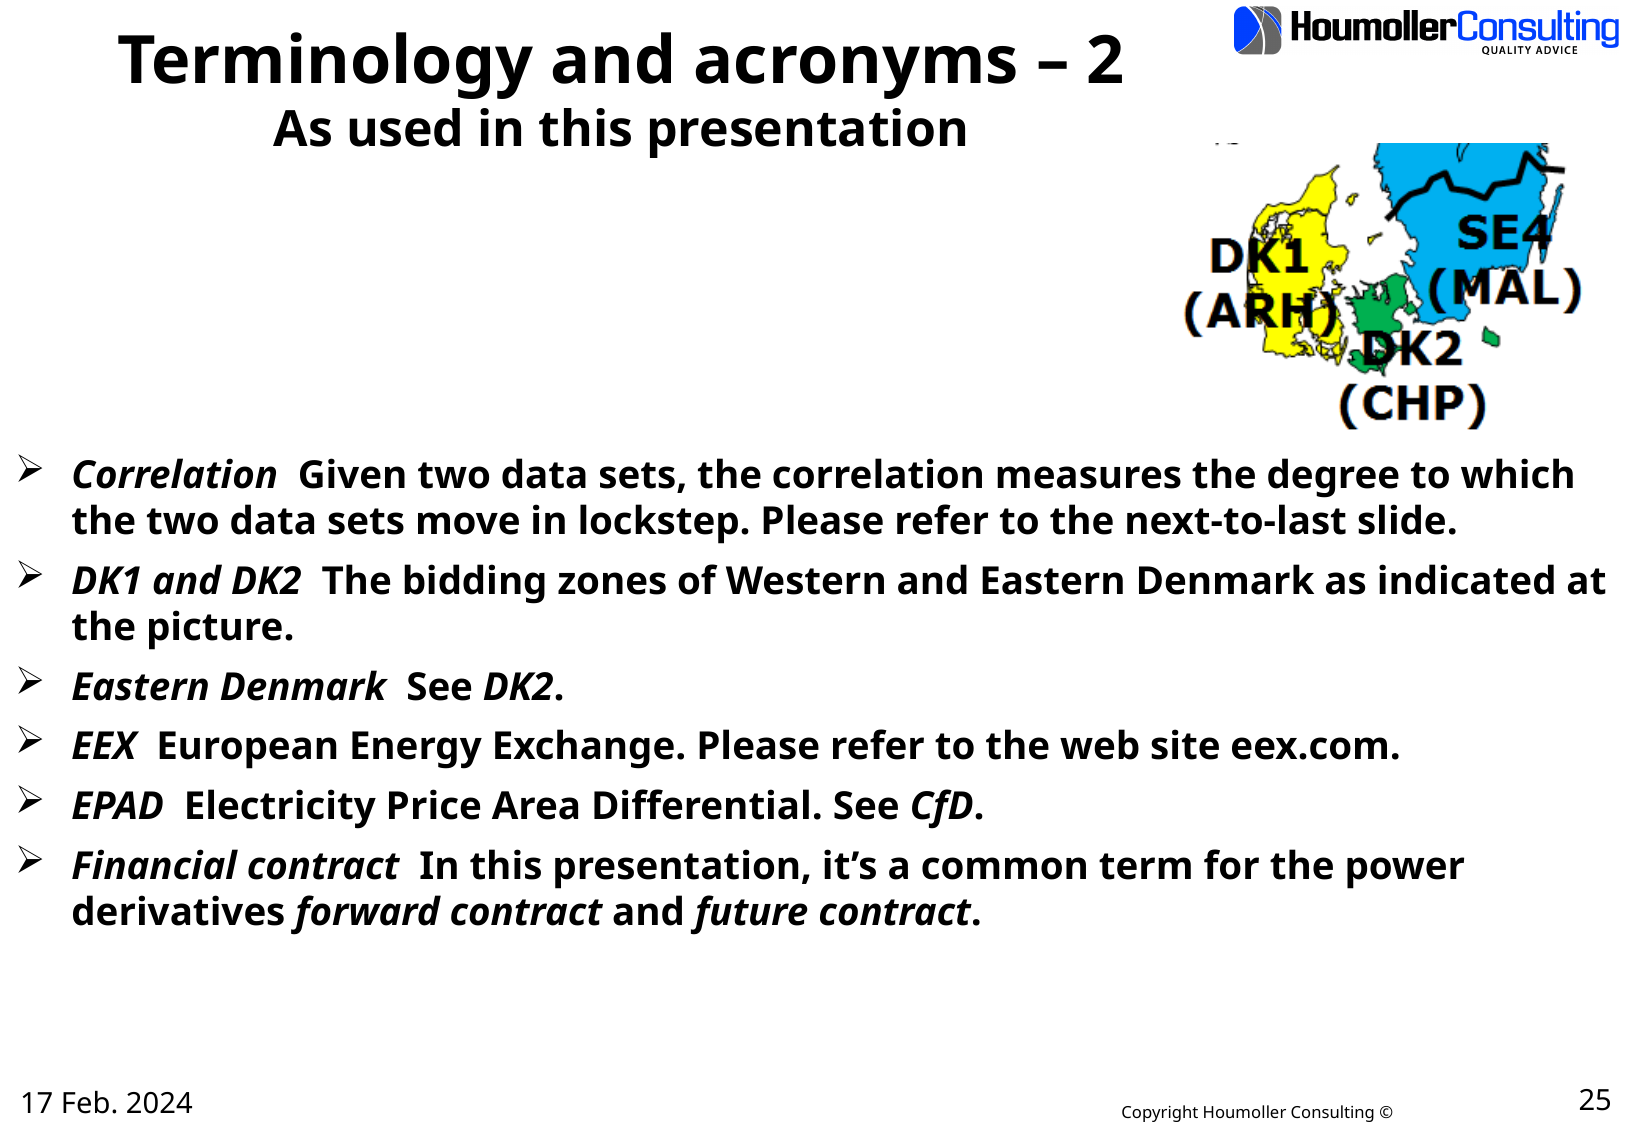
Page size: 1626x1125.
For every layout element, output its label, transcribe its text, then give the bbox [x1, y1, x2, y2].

picture [1244, 6, 1619, 55]
slide_number 25 [1288, 1063, 1625, 1125]
title Terminology and acronyms – 2 As used in this presentation [0, 3, 1244, 169]
list Correlation Given two data sets, the correlation measures the degree to which the two data sets move in lockstep. Please refer to the next-to-last slide. DK1 and DK2 The bidding zones of Western and Eastern Denmark as indicated at the picture. Eastern Denmark See DK2. EEX European Energy Exchange. Please refer to the web site eex.com. EPAD Electricity Price Area Differential. See CfD. Financial contract In this presentation, it’s a common term for the power derivatives forward contract and future contract. [0, 442, 1625, 1063]
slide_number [4, 1063, 344, 1125]
picture [1175, 143, 1623, 439]
